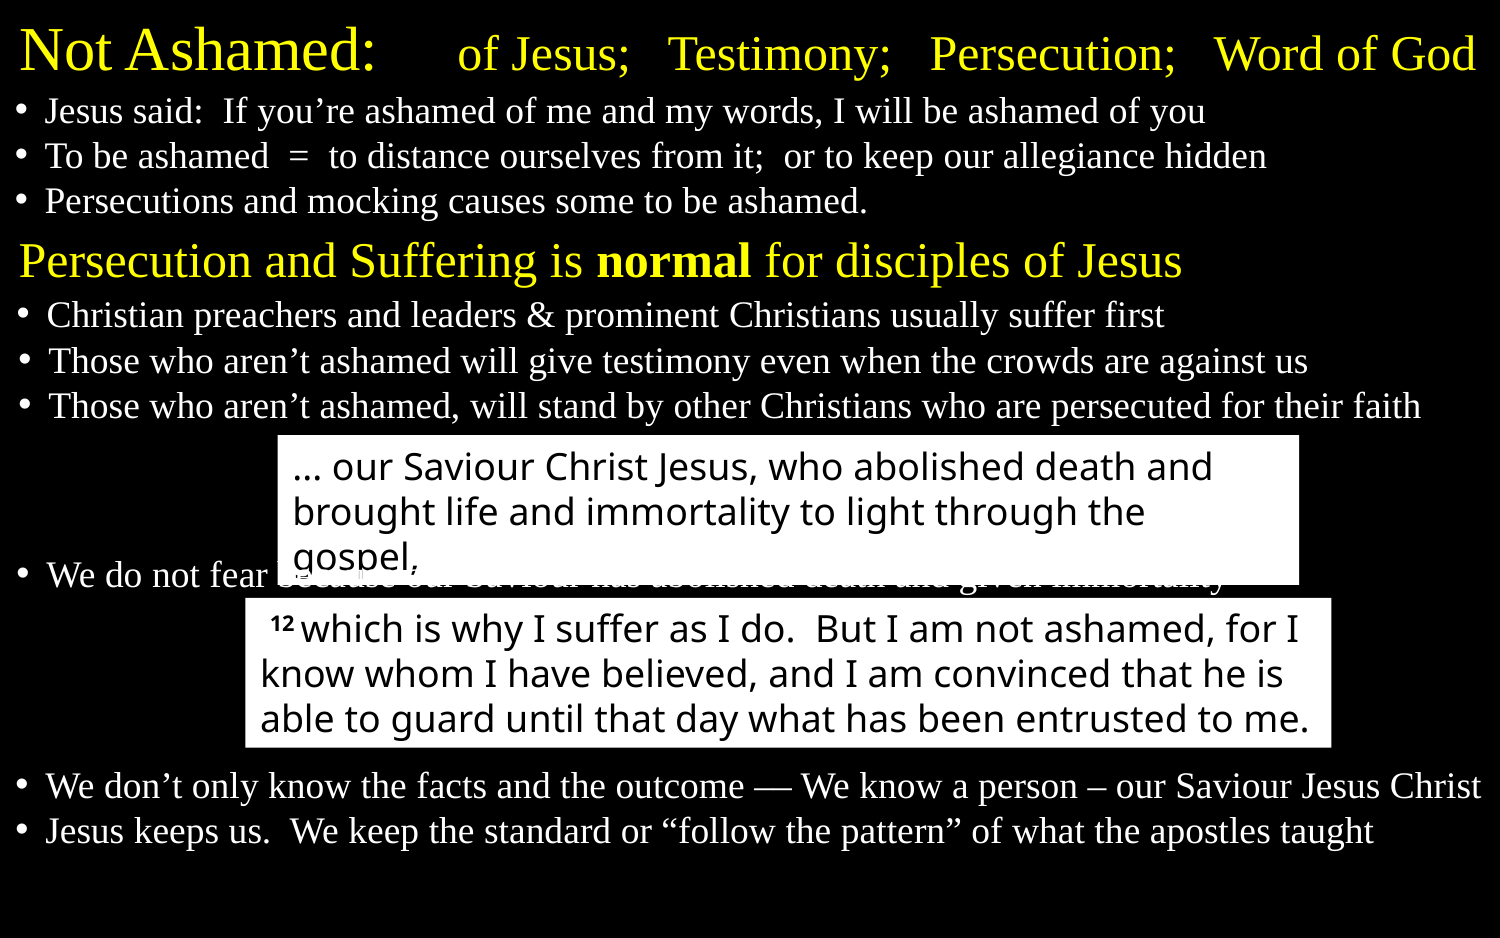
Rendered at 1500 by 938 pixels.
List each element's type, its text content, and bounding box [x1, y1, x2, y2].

text_box Jesus said: If you’re ashamed of me and my words, I will be ashamed of you To be ashamed = to distance ourselves from it; or to keep our allegiance hidden Persecutions and mocking causes some to be ashamed. [0, 78, 1500, 229]
text_box Not Ashamed: of Jesus; Testimony; Persecution; Word of God [0, 0, 1497, 78]
text_box Christian preachers and leaders & prominent Christians usually suffer first [1, 282, 1500, 343]
text_box Persecution and Suffering is normal for disciples of Jesus [3, 219, 1500, 282]
text_box 12 which is why I suffer as I do. But I am not ashamed, for I know whom I have believed, and I am convinced that he is able to guard until that day what has been entrusted to me. [245, 597, 1332, 748]
text_box ... our Saviour Christ Jesus, who abolished death and brought life and immortality to light through the gospel, [277, 435, 1300, 542]
text_box We do not fear because our Saviour has abolished death and given immortality [1, 542, 1500, 603]
text_box We don’t only know the facts and the outcome –– We know a person – our Saviour Jesus Christ Jesus keeps us. We keep the standard or “follow the pattern” of what the apostles taught [0, 753, 1500, 859]
text_box Those who aren’t ashamed will give testimony even when the crowds are against us Those who aren’t ashamed, will stand by other Christians who are persecuted for their faith [3, 328, 1500, 433]
